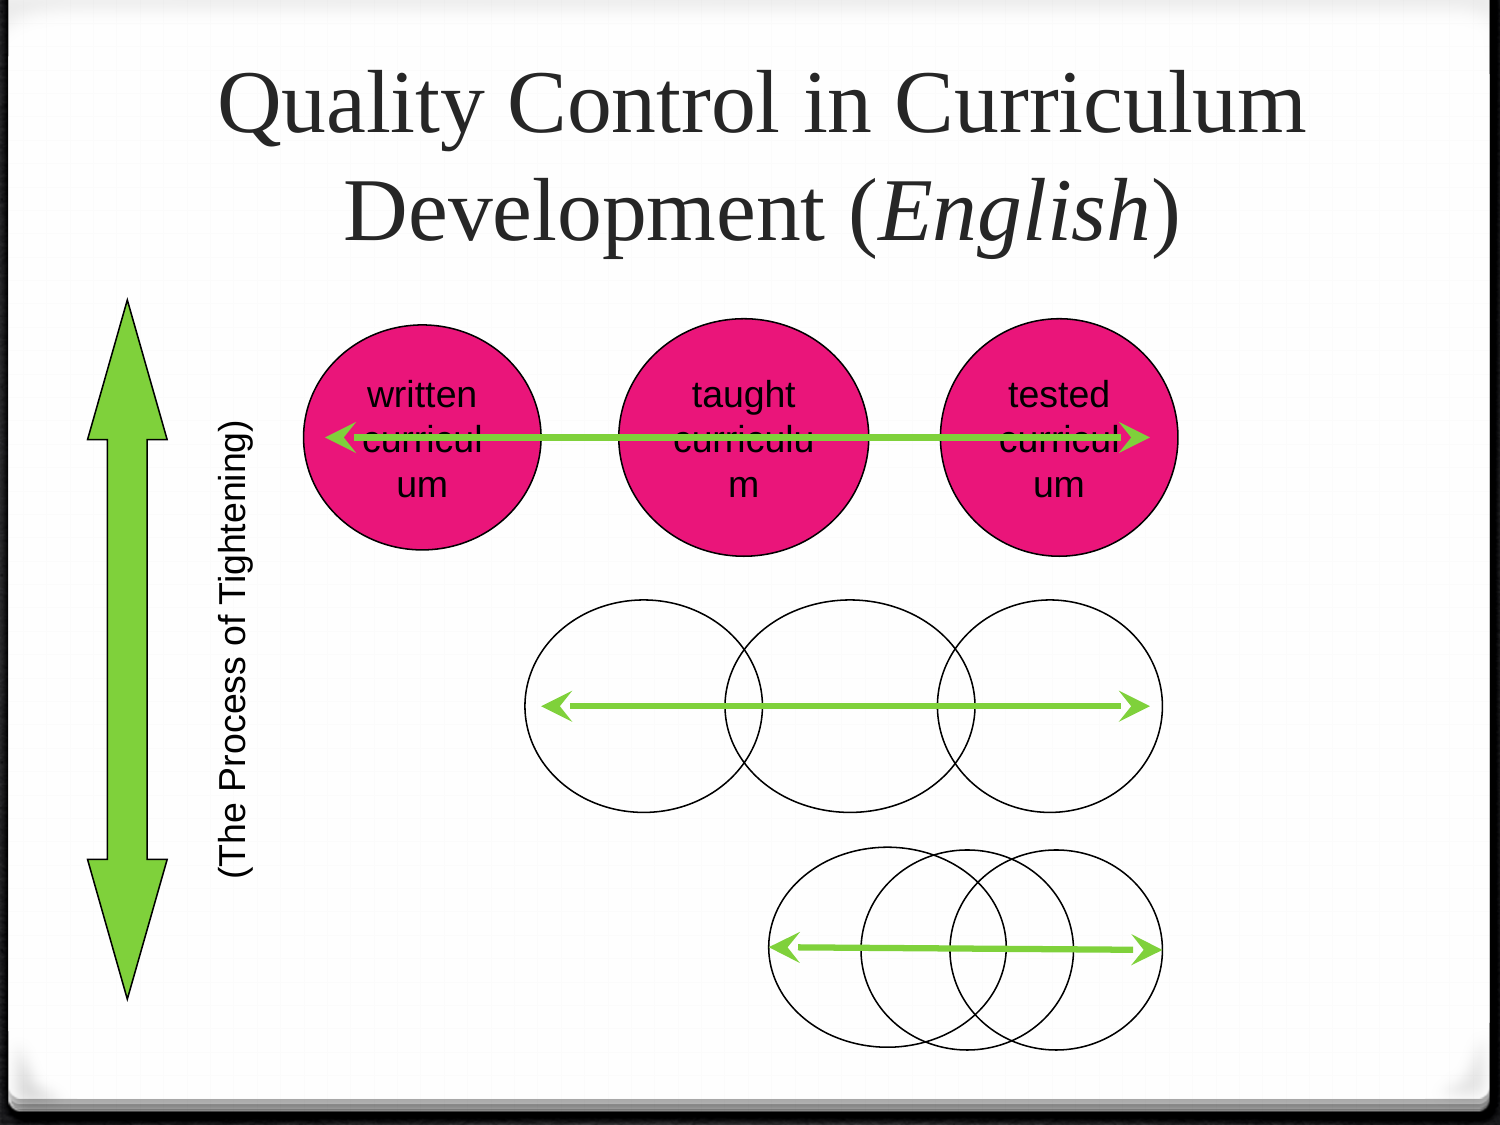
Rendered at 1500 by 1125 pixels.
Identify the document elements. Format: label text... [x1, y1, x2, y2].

text_box [768, 847, 934, 946]
text_box [725, 599, 975, 703]
text_box [861, 959, 1074, 1051]
text_box taught curriculum [618, 318, 869, 434]
text_box (The Process of Tightening) [199, 394, 276, 906]
text_box [769, 959, 925, 1048]
text_box tested curriculum [940, 318, 1178, 557]
text_box written curriculum [303, 324, 542, 550]
text_box [87, 299, 168, 1000]
text_box taught curriculum [619, 446, 869, 557]
picture [0, 0, 1500, 1125]
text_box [768, 946, 1163, 951]
text_box [725, 715, 975, 813]
text_box [861, 849, 1074, 945]
title Quality Control in Curriculum Development (English) [178, 75, 1347, 227]
text_box [1012, 849, 1163, 946]
text_box [955, 599, 1163, 813]
text_box [1012, 957, 1163, 1051]
text_box [524, 599, 744, 813]
